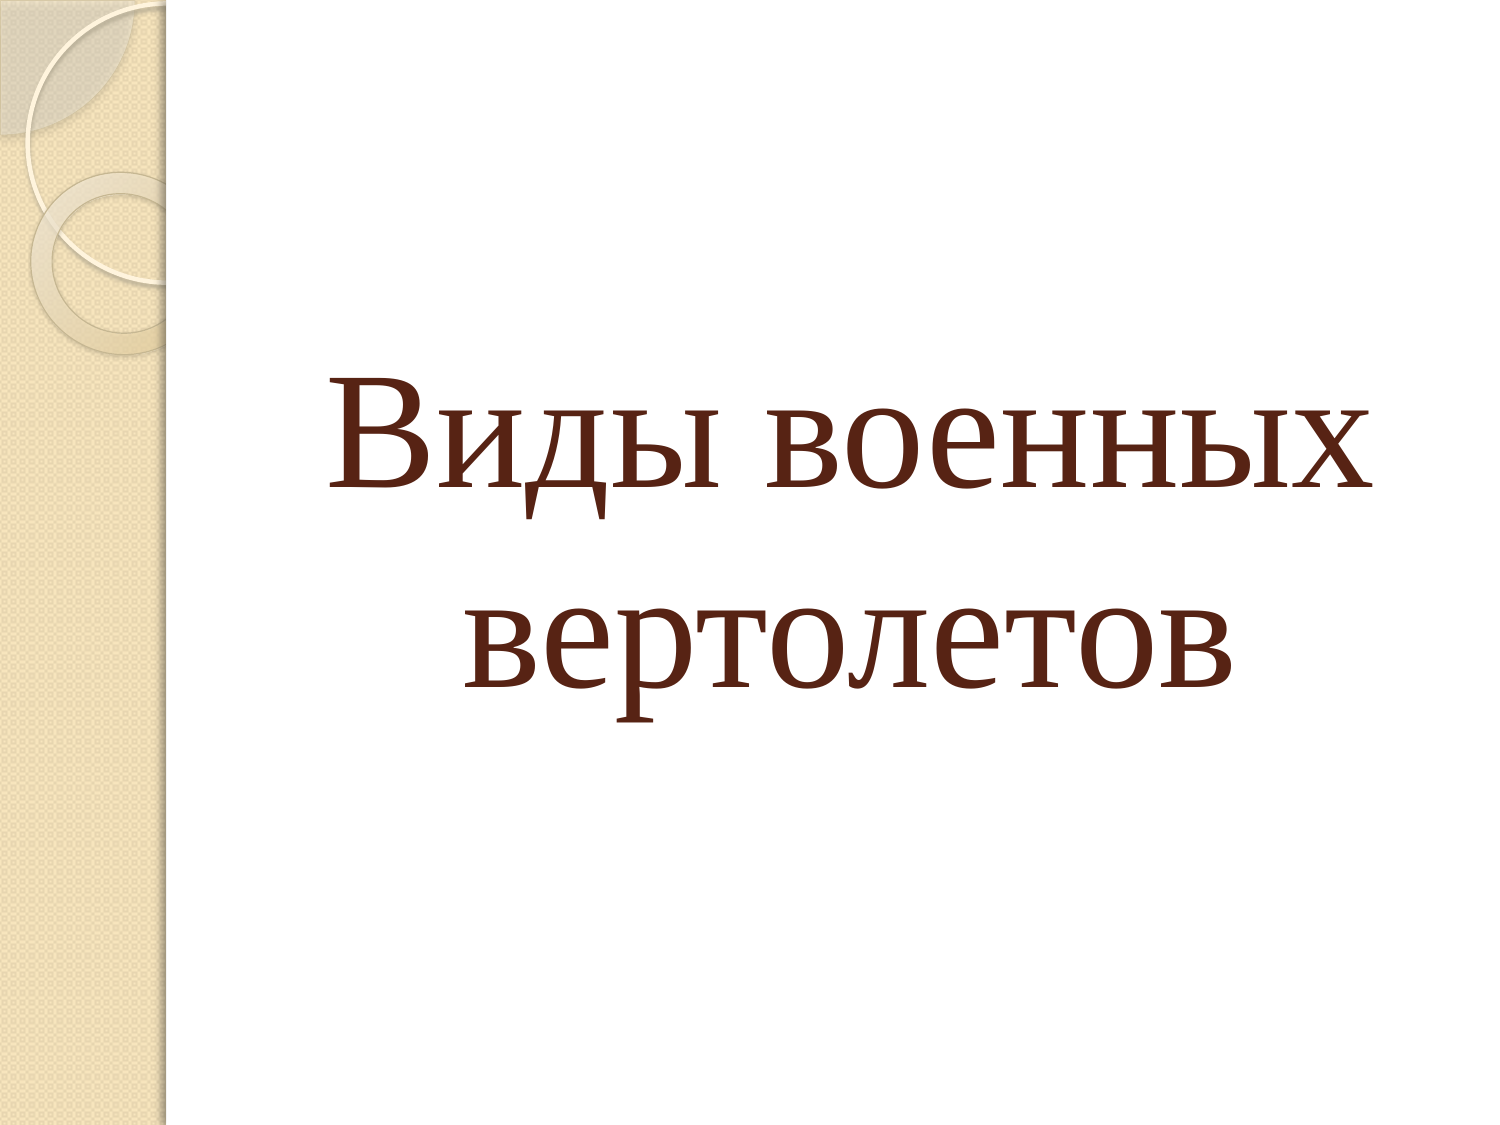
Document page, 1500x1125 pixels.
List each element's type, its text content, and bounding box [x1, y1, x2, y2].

title Виды военных вертолетов [235, 45, 1466, 997]
